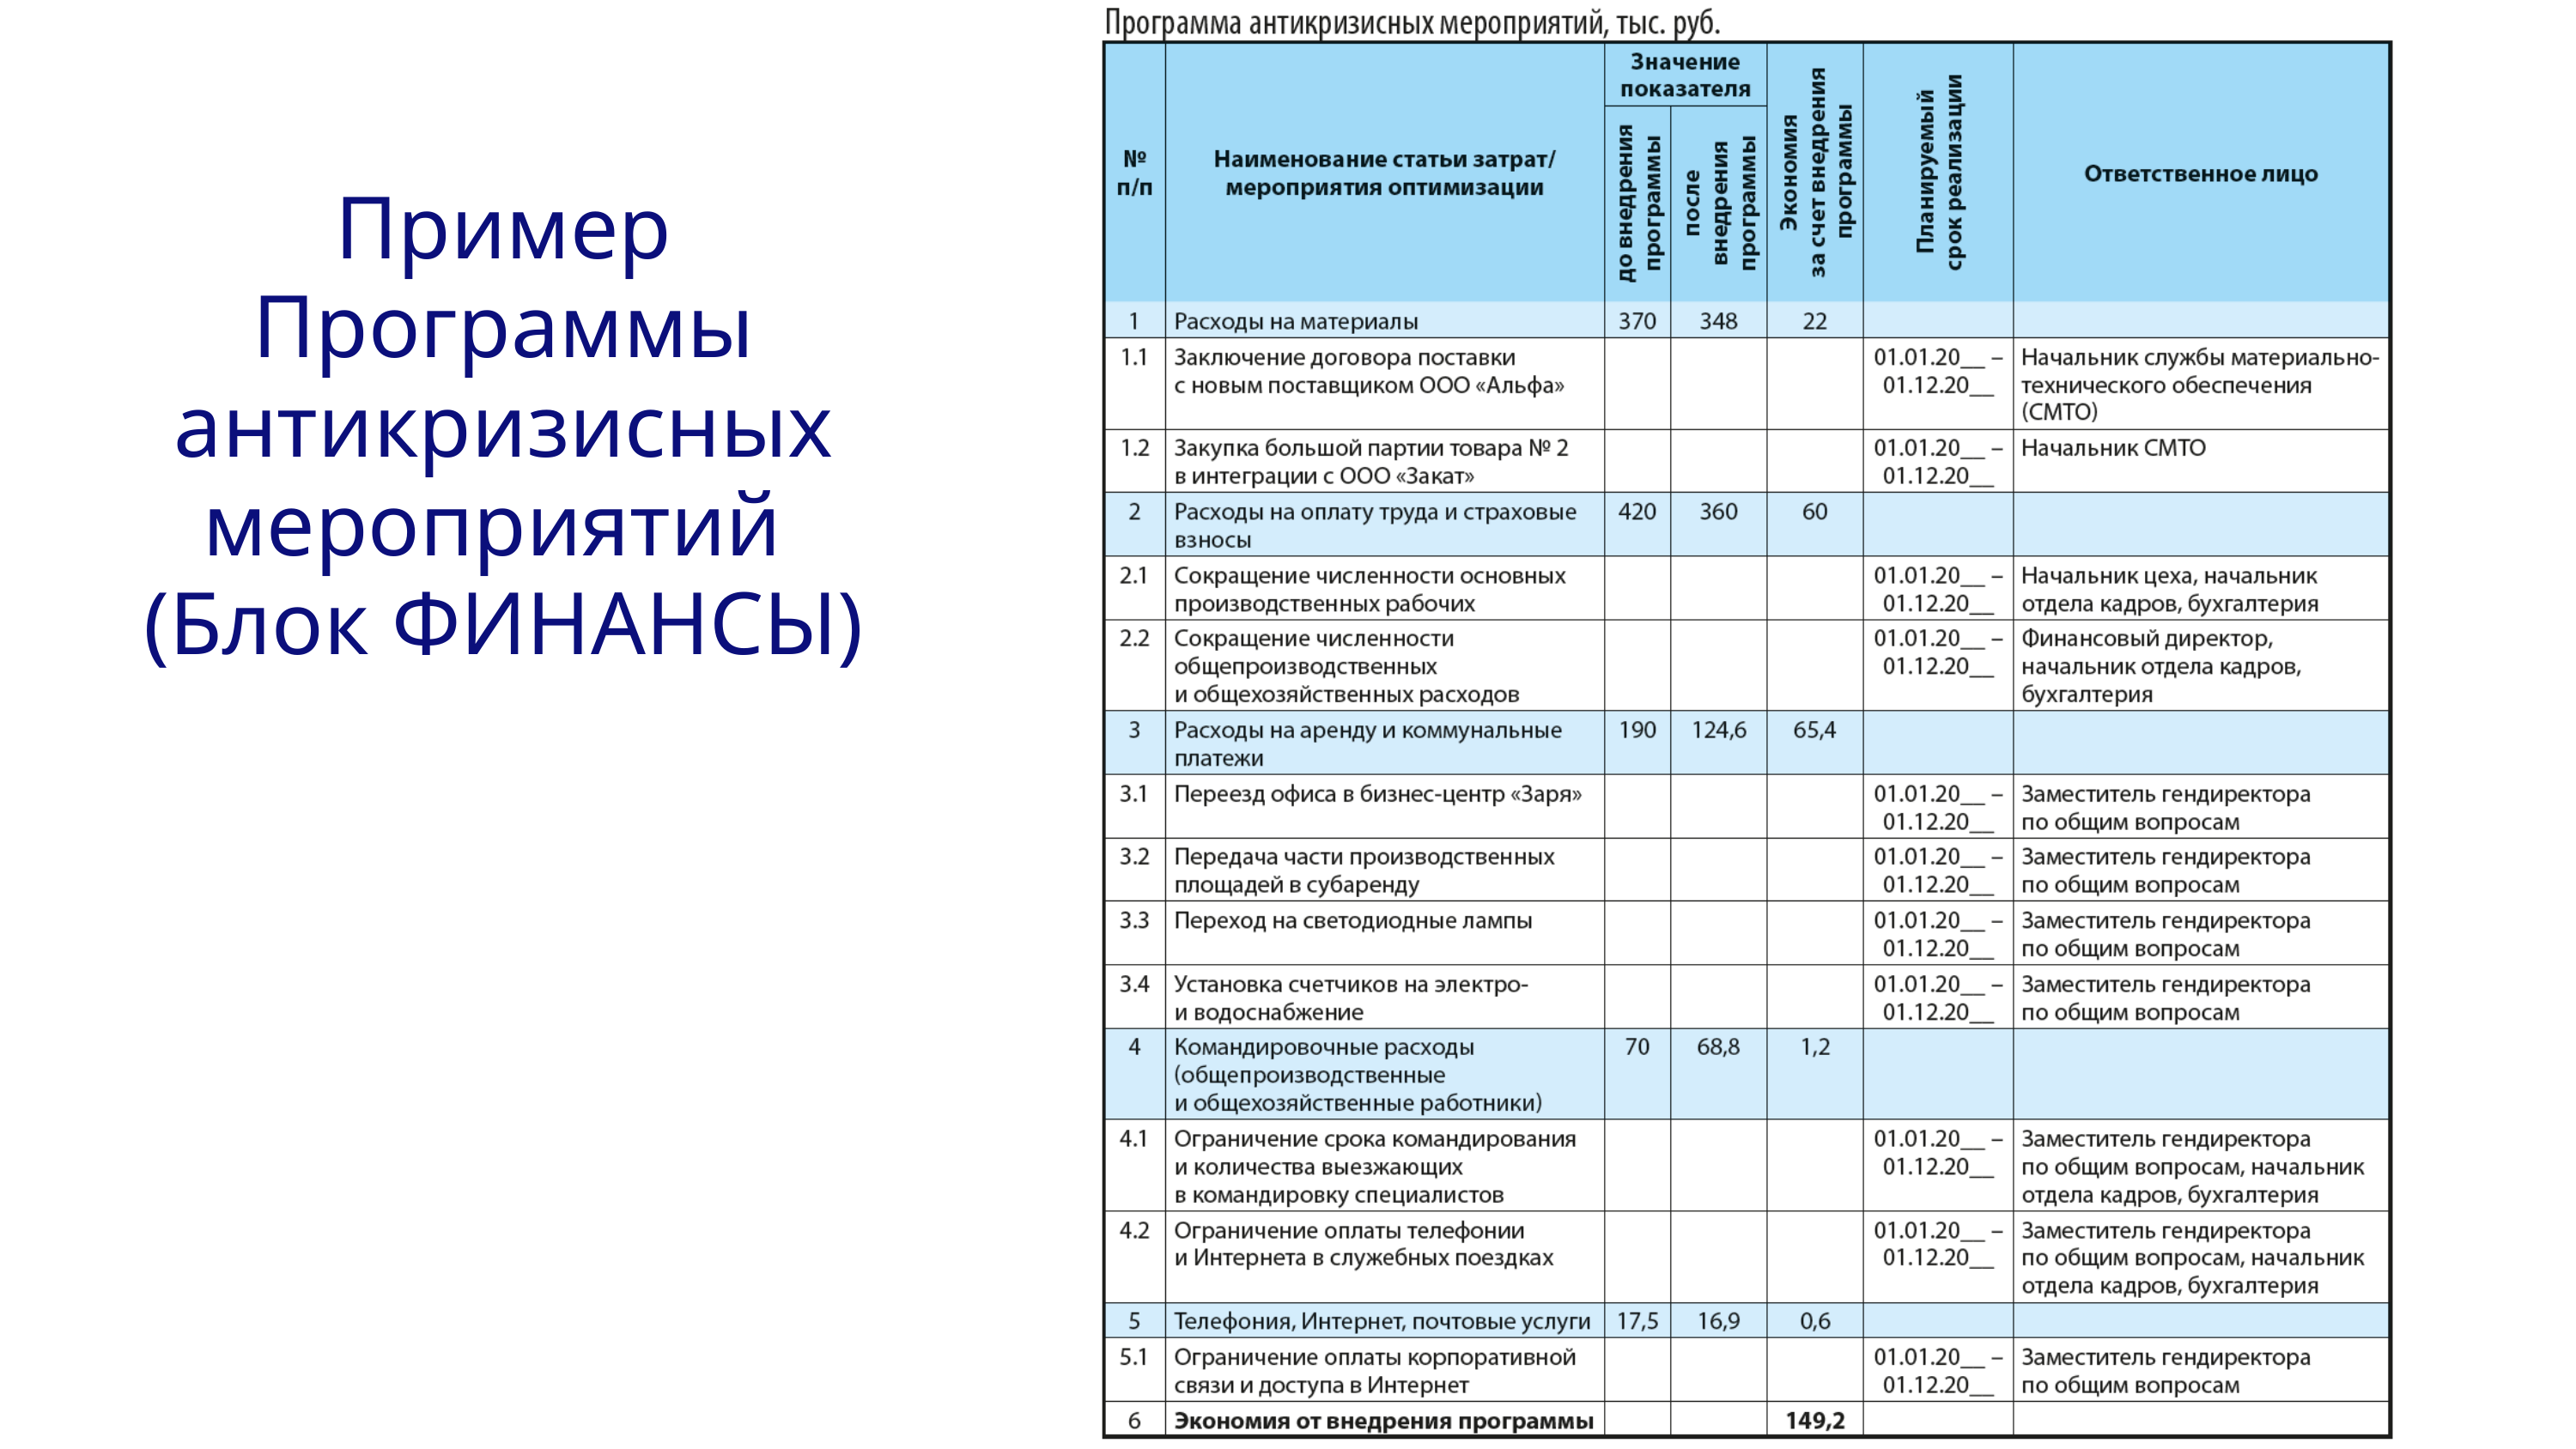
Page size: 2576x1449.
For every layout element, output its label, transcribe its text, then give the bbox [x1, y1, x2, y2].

text_box Пример Программы антикризисных мероприятий (Блок ФИНАНСЫ) [96, 177, 911, 672]
picture [1072, 0, 2415, 1449]
